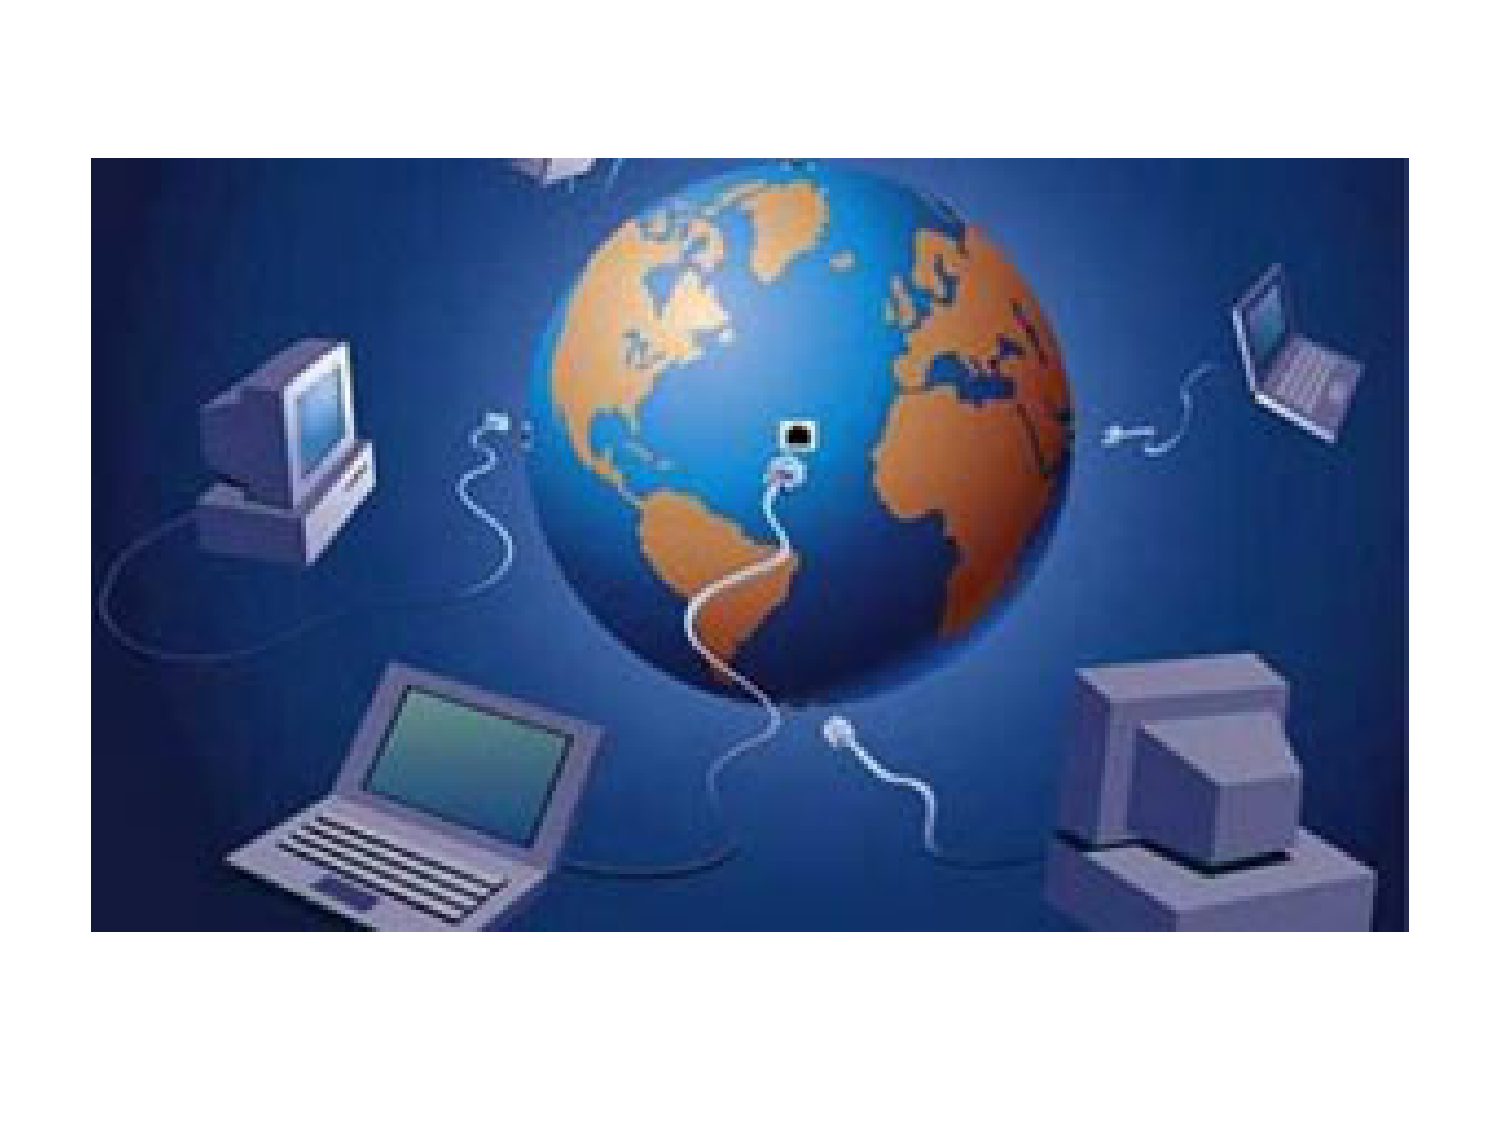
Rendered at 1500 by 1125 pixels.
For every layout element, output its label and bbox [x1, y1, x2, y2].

picture [91, 158, 1409, 932]
